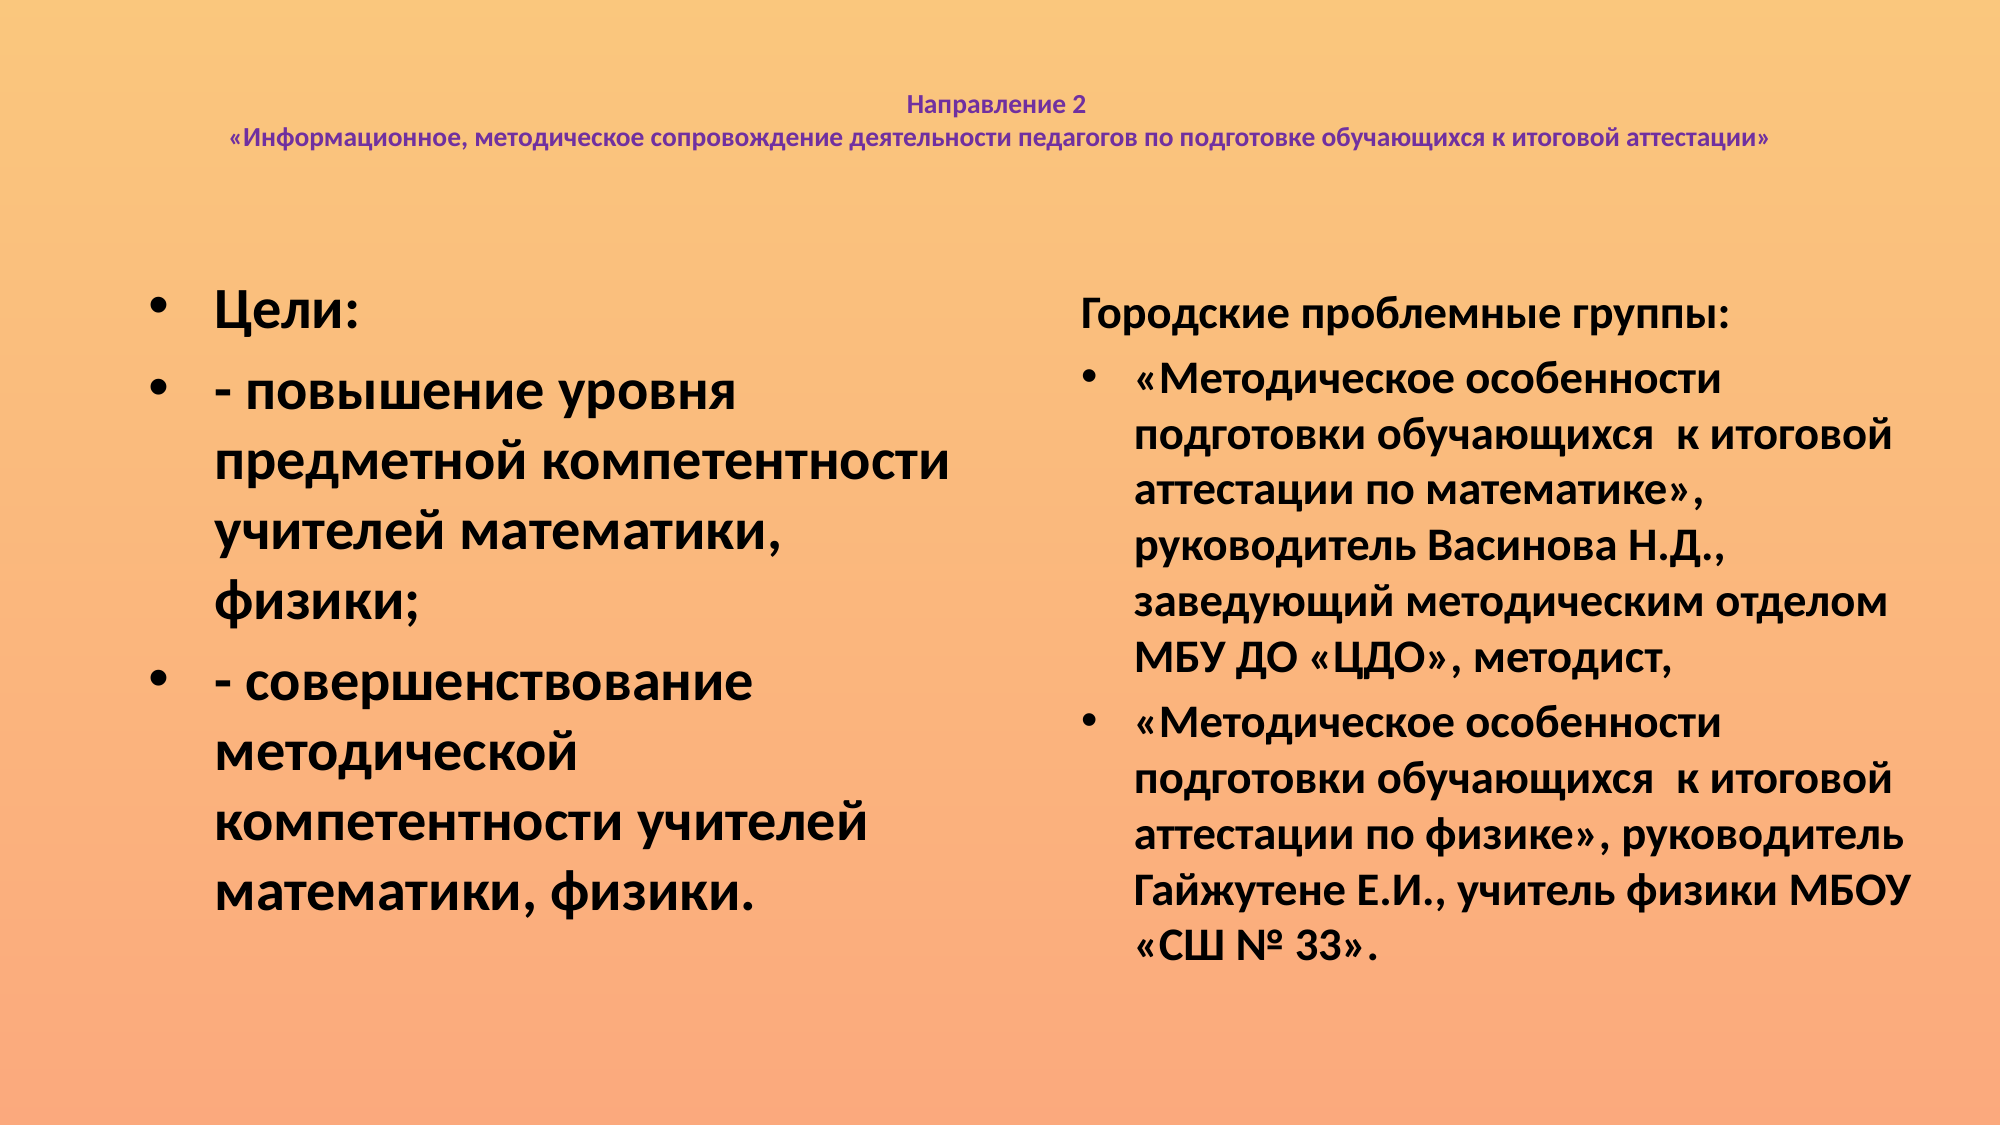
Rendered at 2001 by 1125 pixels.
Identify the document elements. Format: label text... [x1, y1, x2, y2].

title Направление 2 «Информационное, методическое сопровождение деятельности педагогов по подготовке обучающихся к итоговой аттестации» [99, 45, 1900, 233]
list Цели: - повышение уровня предметной компетентности учителей математики, физики; - совершенствование методической компетентности учителей математики, физики. [133, 262, 975, 1005]
list Городские проблемные группы: «Методическое особенности подготовки обучающихся к итоговой аттестации по математике», руководитель Васинова Н.Д., заведующий методическим отделом МБУ ДО «ЦДО», методист, «Методическое особенности подготовки обучающихся к итоговой аттестации по физике», руководитель Гайжутене Е.И., учитель физики МБОУ «СШ № 33». [1066, 274, 1937, 978]
